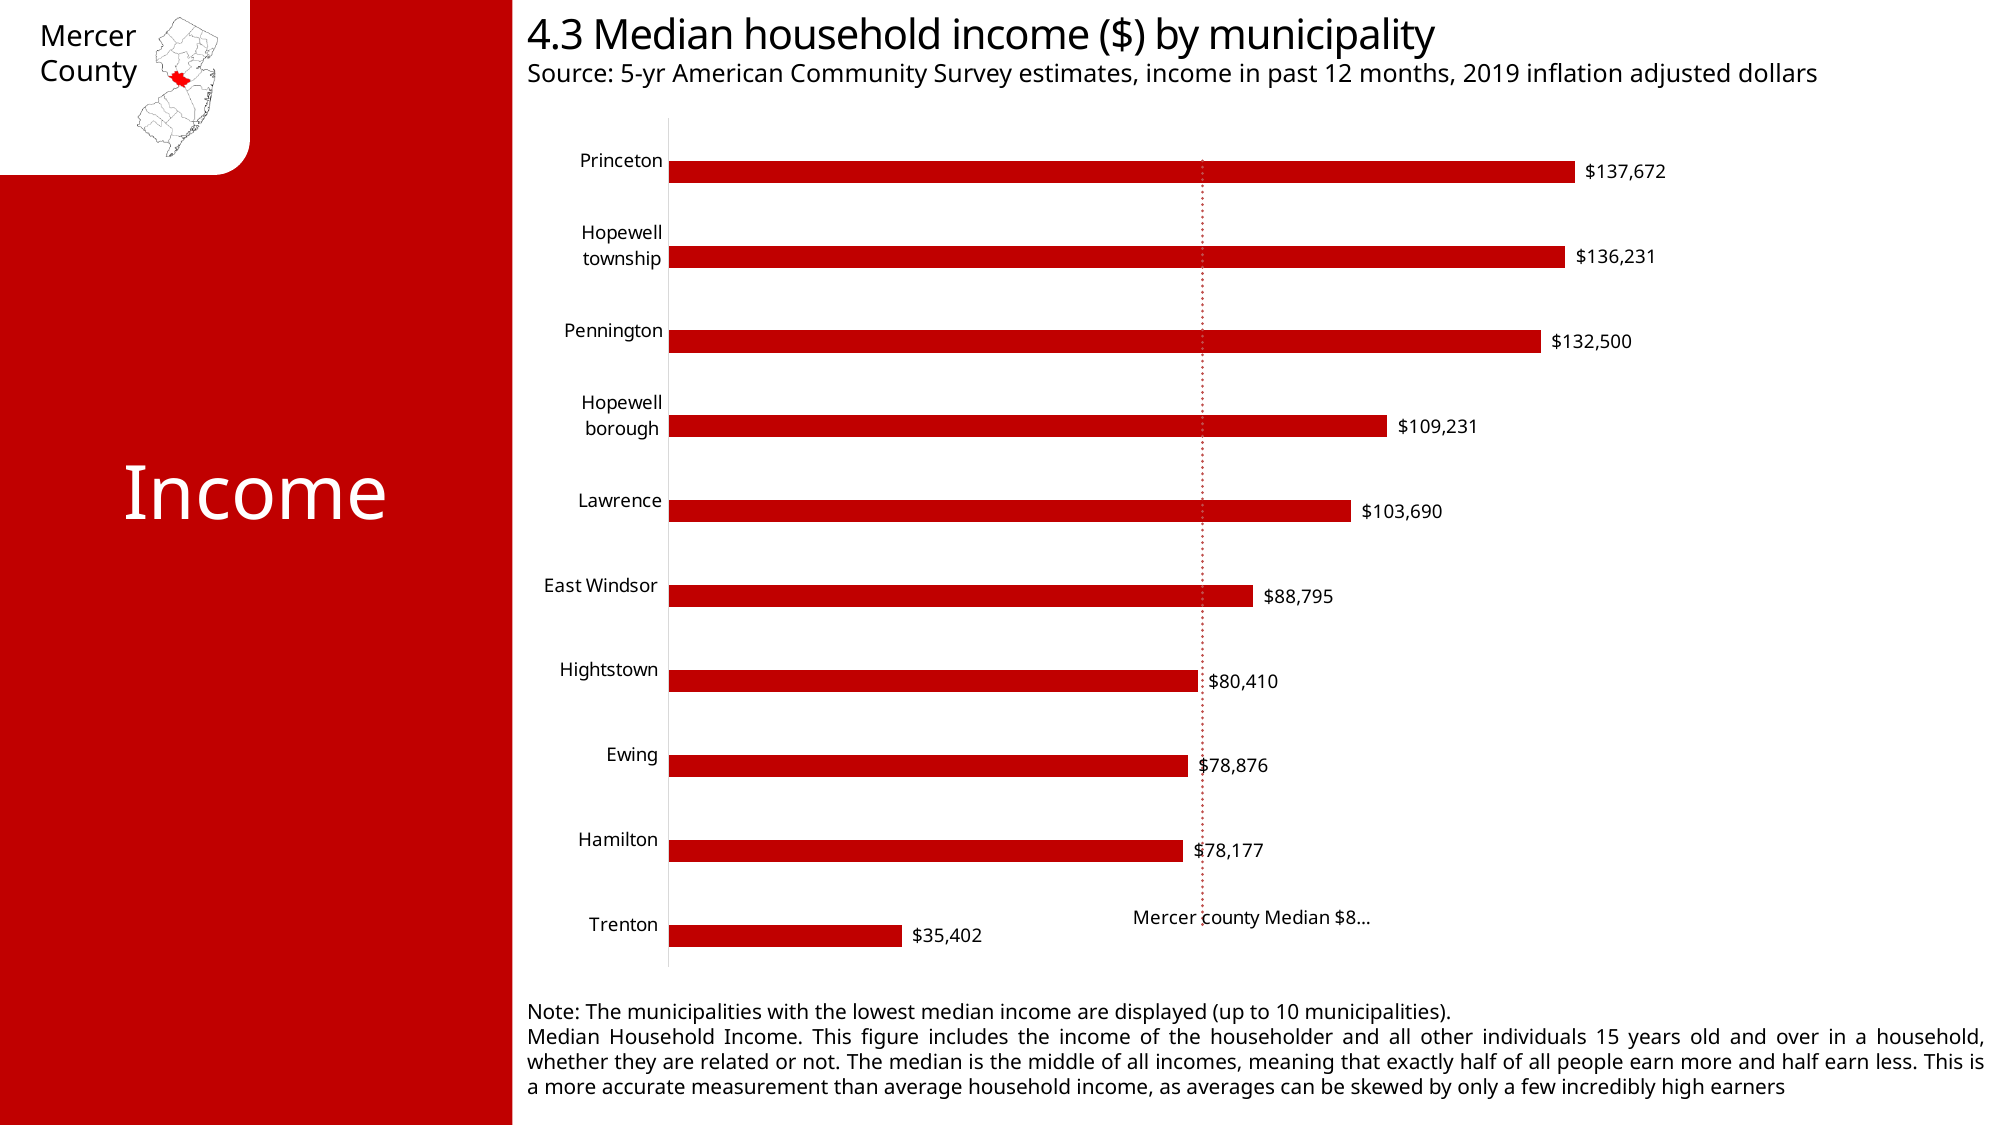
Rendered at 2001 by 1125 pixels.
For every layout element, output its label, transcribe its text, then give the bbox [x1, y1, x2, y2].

picture [137, 17, 218, 157]
text_box Source: 5-yr American Community Survey estimates, income in past 12 months, 2019 inflation adjusted dollars [512, 50, 1891, 94]
text_box 4.3 Median household income ($) by municipality [512, 0, 1992, 65]
chart [512, 95, 1992, 968]
text_box Income [0, 437, 506, 543]
text_box Note: The municipalities with the lowest median income are displayed (up to 10 municipalities). Median Household Income. This figure includes the income of the householder and all other individuals 15 years old and over in a household, whether they are related or not. The median is the middle of all incomes, meaning that exactly half of all people earn more and half earn less. This is a more accurate measurement than average household income, as averages can be skewed by only a few incredibly high earners [512, 997, 2000, 1125]
